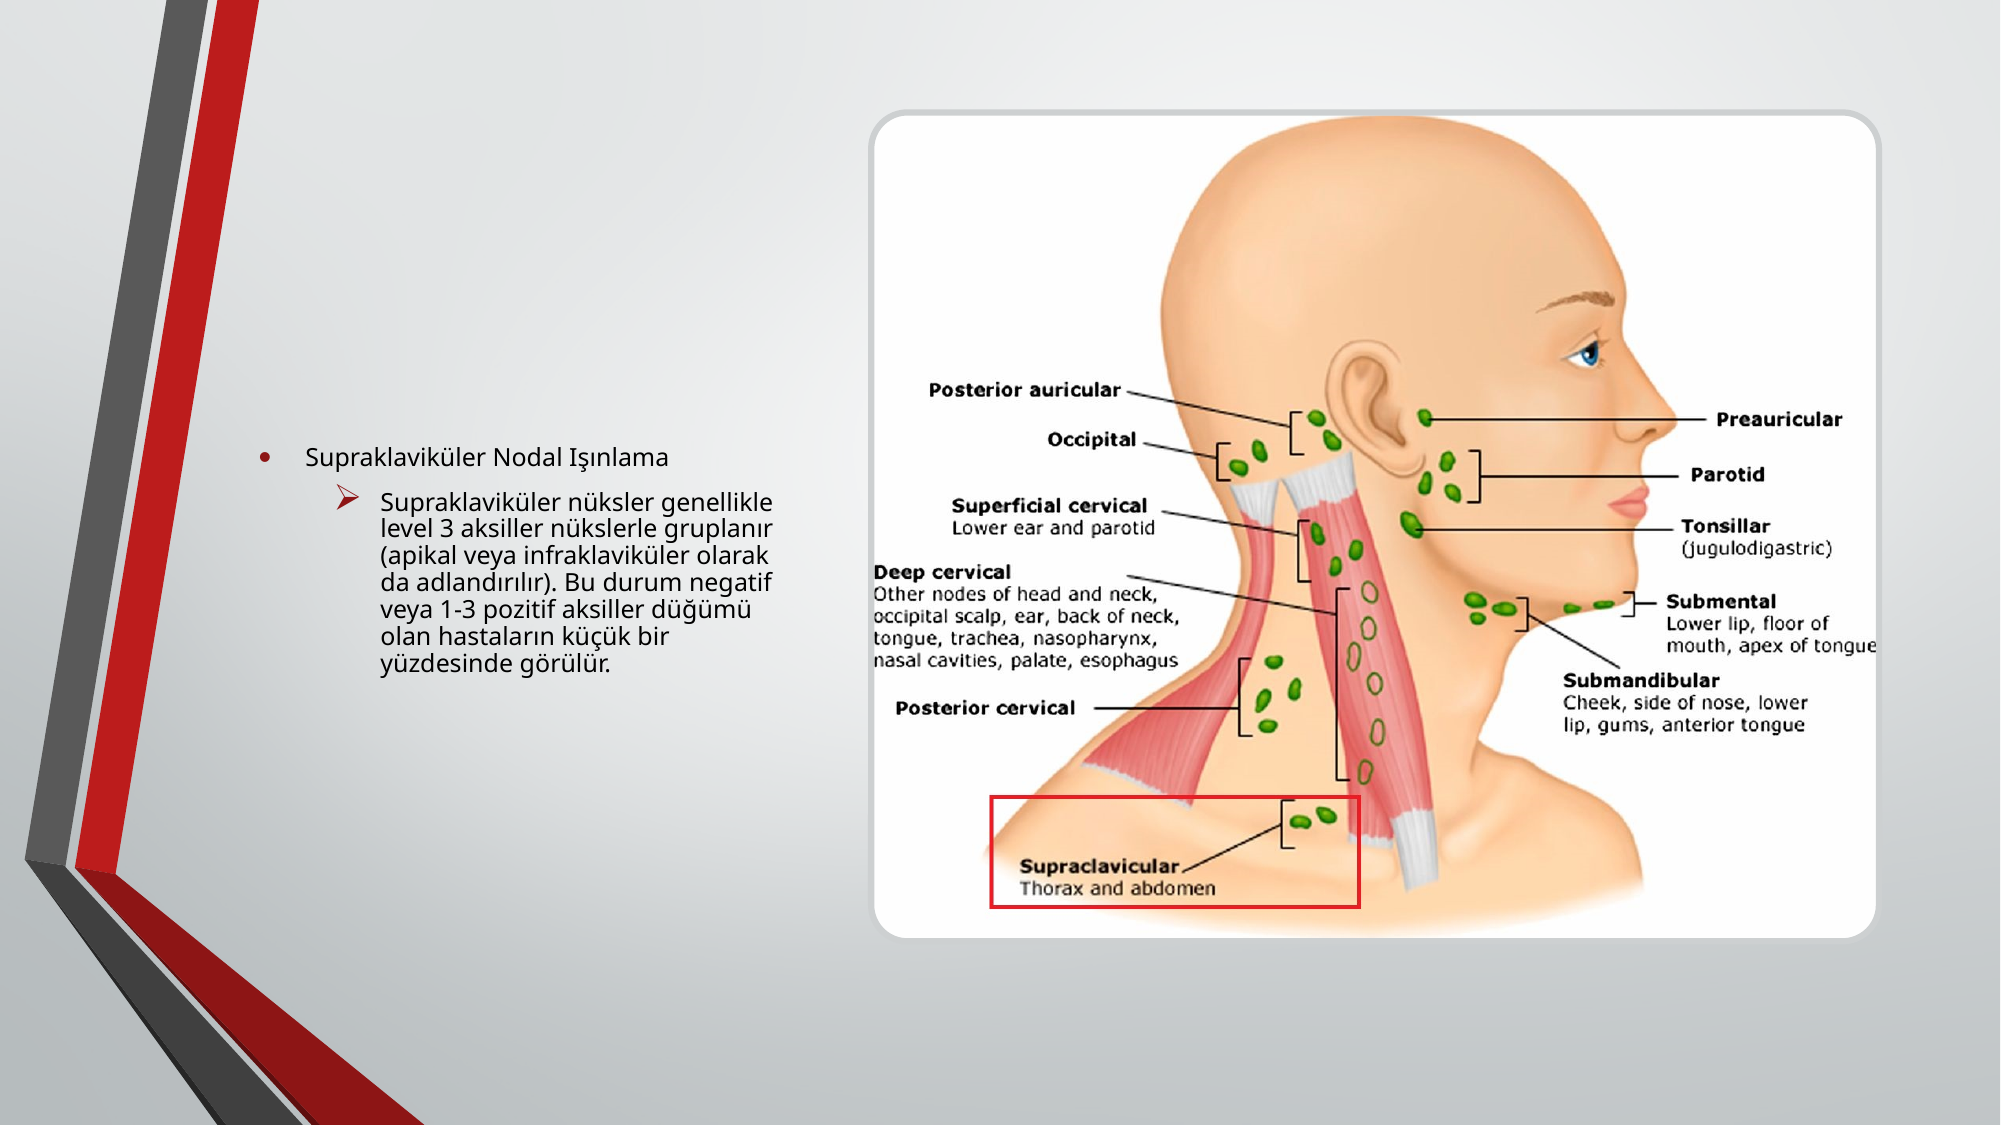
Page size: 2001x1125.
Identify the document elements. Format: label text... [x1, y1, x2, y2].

list Supraklaviküler Nodal Işınlama Supraklaviküler nüksler genellikle level 3 aksiller nükslerle gruplanır (apikal veya infraklaviküler olarak da adlandırılır). Bu durum negatif veya 1-3 pozitif aksiller düğümü olan hastaların küçük bir yüzdesinde görülür. [243, 437, 791, 950]
picture [870, 112, 1880, 942]
